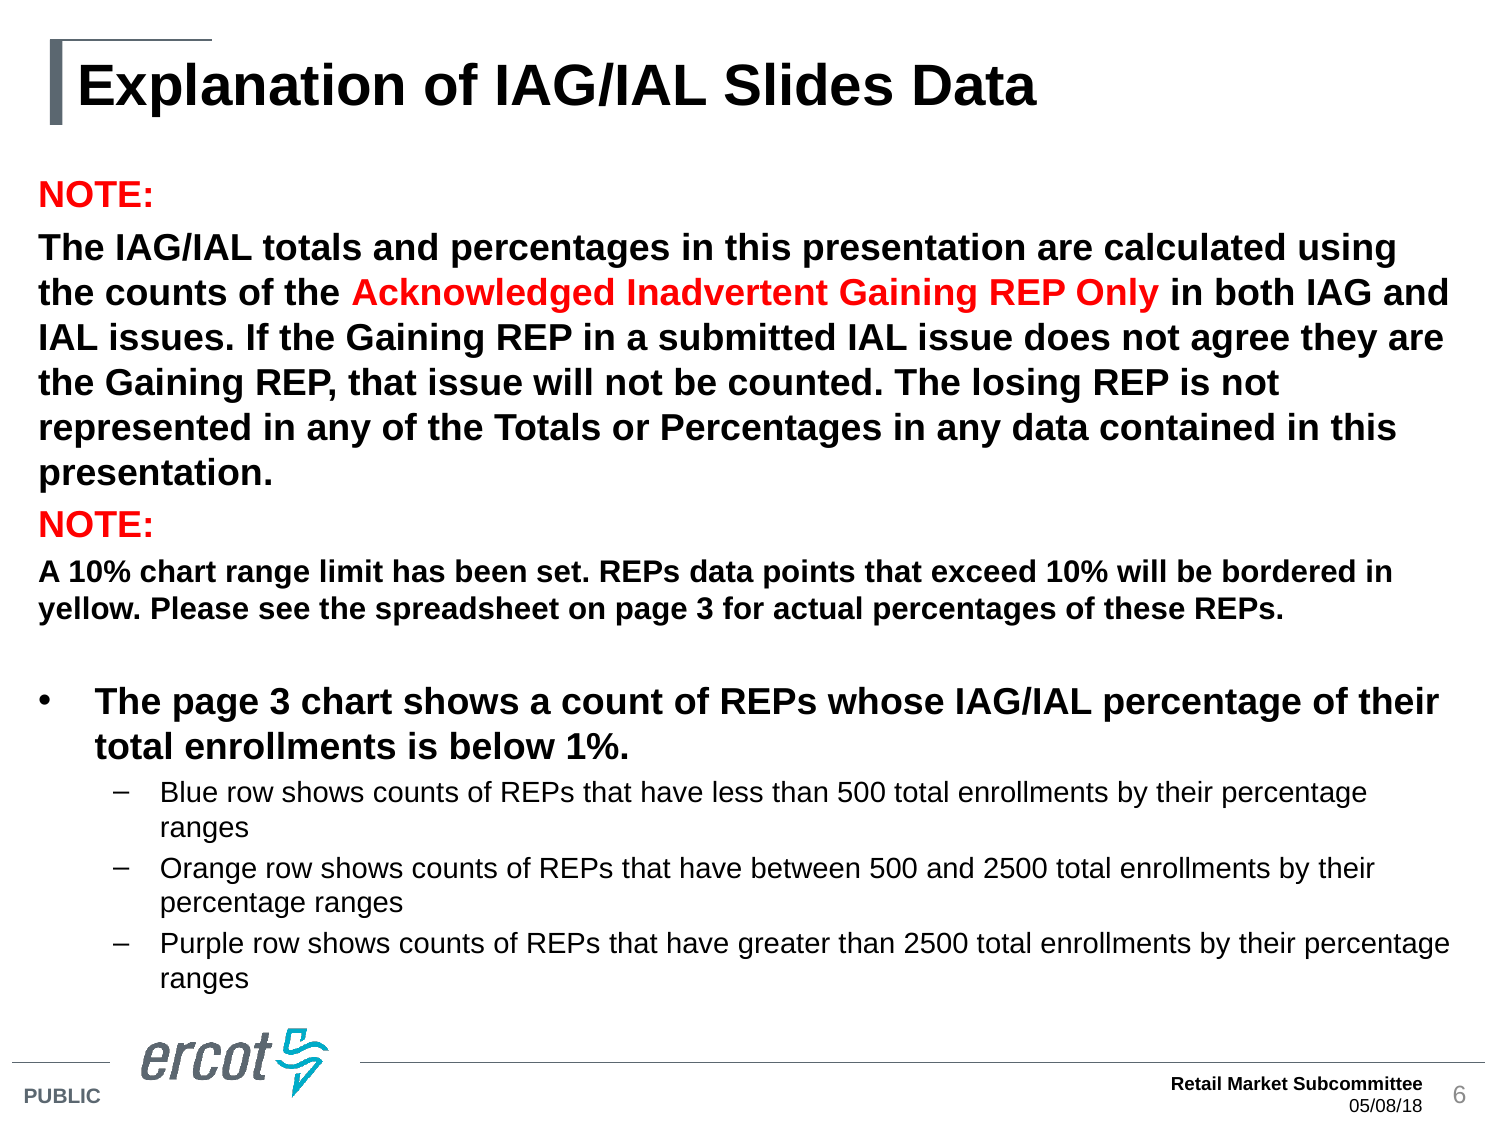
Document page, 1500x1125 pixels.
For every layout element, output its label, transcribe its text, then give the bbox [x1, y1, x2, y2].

picture [137, 1024, 332, 1100]
list NOTE: The IAG/IAL totals and percentages in this presentation are calculated using the counts of the Acknowledged Inadvertent Gaining REP Only in both IAG and IAL issues. If the Gaining REP in a submitted IAL issue does not agree they are the Gaining REP, that issue will not be counted. The losing REP is not represented in any of the Totals or Percentages in any data contained in this presentation. NOTE: A 10% chart range limit has been set. REPs data points that exceed 10% will be bordered in yellow. Please see the spreadsheet on page 3 for actual percentages of these REPs. The page 3 chart shows a count of REPs whose IAG/IAL percentage of their total enrollments is below 1%. Blue row shows counts of REPs that have less than 500 total enrollments by their percentage ranges Orange row shows counts of REPs that have between 500 and 2500 total enrollments by their percentage ranges Purple row shows counts of REPs that have greater than 2500 total enrollments by their percentage ranges [23, 162, 1474, 1000]
title Explanation of IAG/IAL Slides Data [62, 39, 1450, 138]
text_box Retail Market Subcommittee 05/08/18 [1124, 1064, 1438, 1125]
slide_number 6 [1438, 1076, 1475, 1112]
